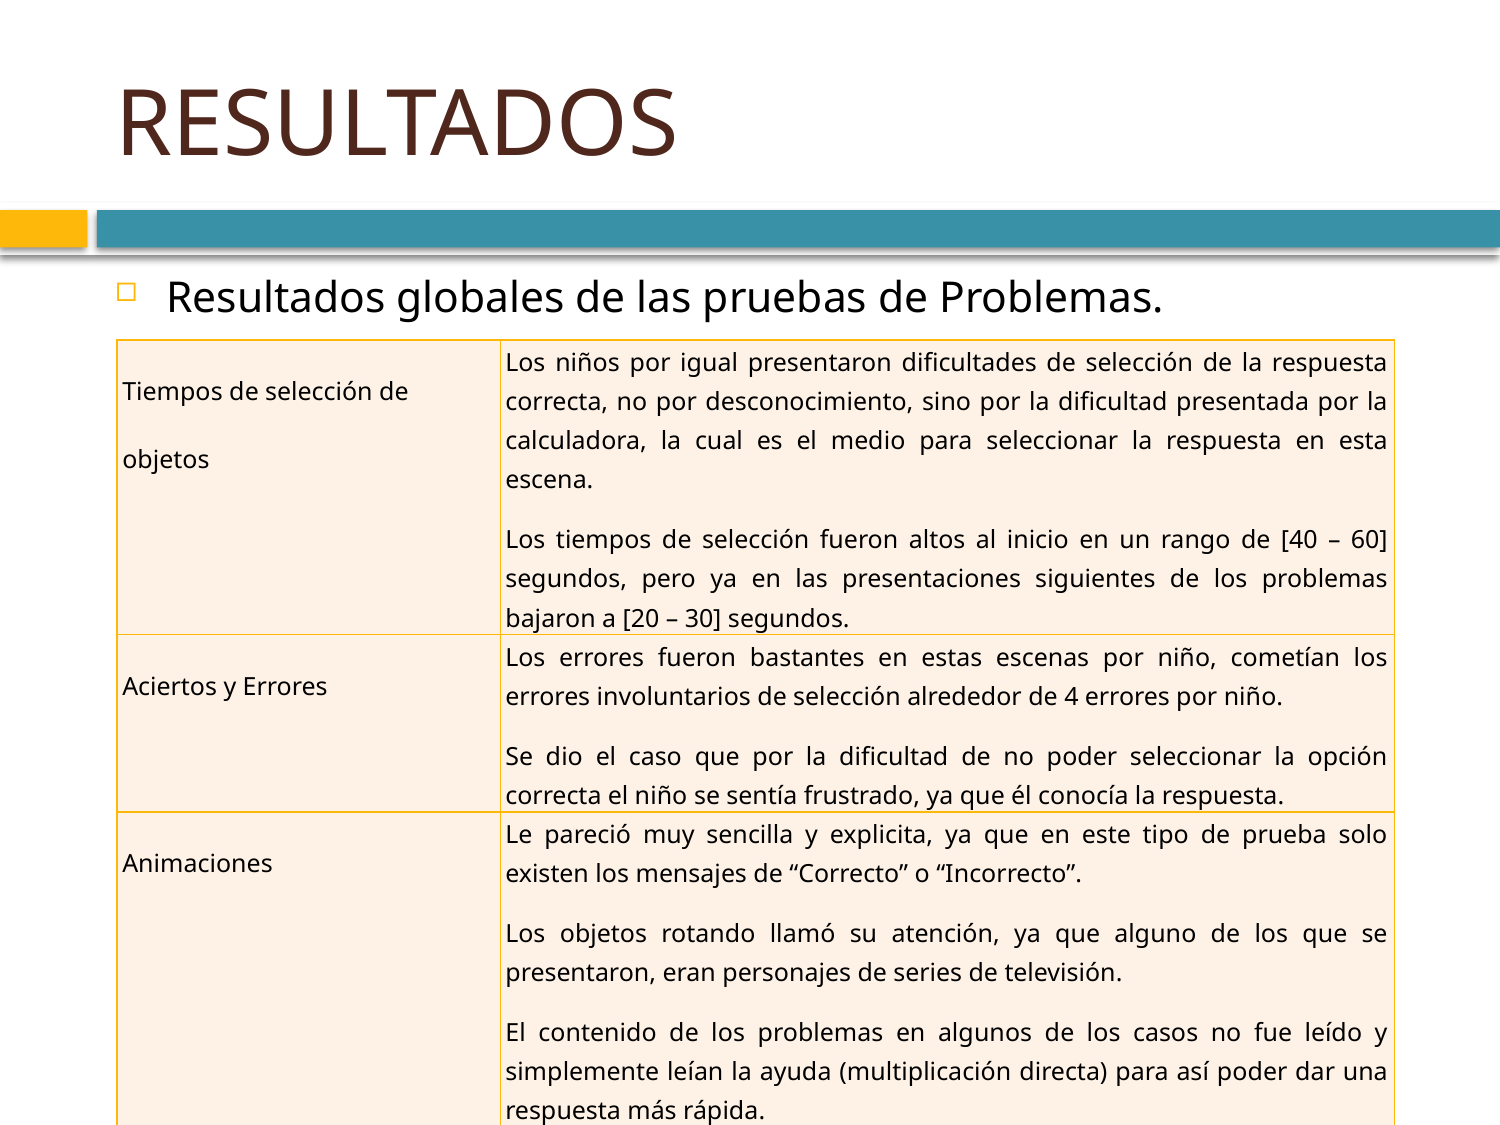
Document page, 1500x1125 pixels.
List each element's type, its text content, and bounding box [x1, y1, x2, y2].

table_header Los niños por igual presentaron dificultades de selección de la respuesta correcta, no por desconocimiento, sino por la dificultad presentada por la calculadora, la cual es el medio para seleccionar la respuesta en esta escena. Los tiempos de selección fueron altos al inicio en un rango de [40 – 60] segundos, pero ya en las presentaciones siguientes de los problemas bajaron a [20 – 30] segundos. [501, 341, 1394, 634]
table_cell Le pareció muy sencilla y explicita, ya que en este tipo de prueba solo existen los mensajes de “Correcto” o “Incorrecto”. Los objetos rotando llamó su atención, ya que alguno de los que se presentaron, eran personajes de series de televisión. El contenido de los problemas en algunos de los casos no fue leído y simplemente leían la ayuda (multiplicación directa) para así poder dar una respuesta más rápida. [501, 813, 1394, 1125]
list Resultados globales de las pruebas de Problemas. [100, 262, 1438, 329]
table_cell Aciertos y Errores [118, 635, 500, 811]
table_header Tiempos de selección de objetos [118, 341, 500, 634]
title RESULTADOS [100, 37, 1438, 200]
table_cell Animaciones [118, 813, 500, 1125]
table_cell Los errores fueron bastantes en estas escenas por niño, cometían los errores involuntarios de selección alrededor de 4 errores por niño. Se dio el caso que por la dificultad de no poder seleccionar la opción correcta el niño se sentía frustrado, ya que él conocía la respuesta. [501, 635, 1394, 811]
